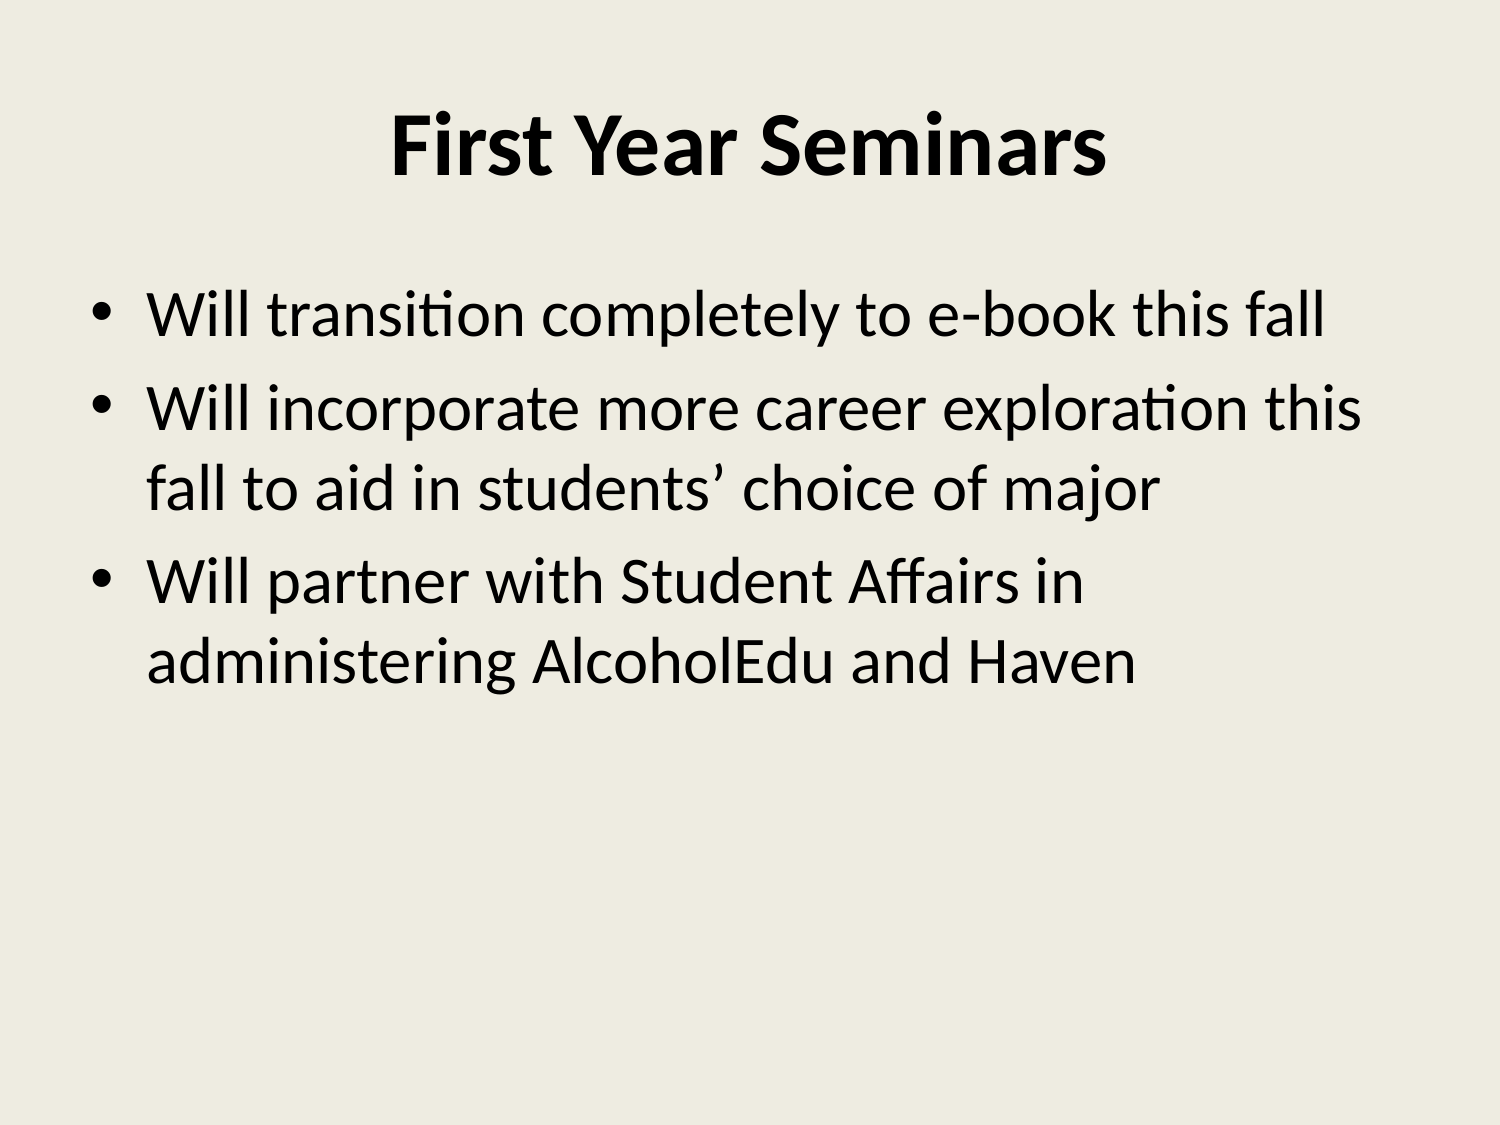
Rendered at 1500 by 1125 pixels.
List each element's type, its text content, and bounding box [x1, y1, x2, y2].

title First Year Seminars [75, 45, 1425, 233]
list Will transition completely to e-book this fall Will incorporate more career exploration this fall to aid in students’ choice of major Will partner with Student Affairs in administering AlcoholEdu and Haven [75, 262, 1425, 1005]
